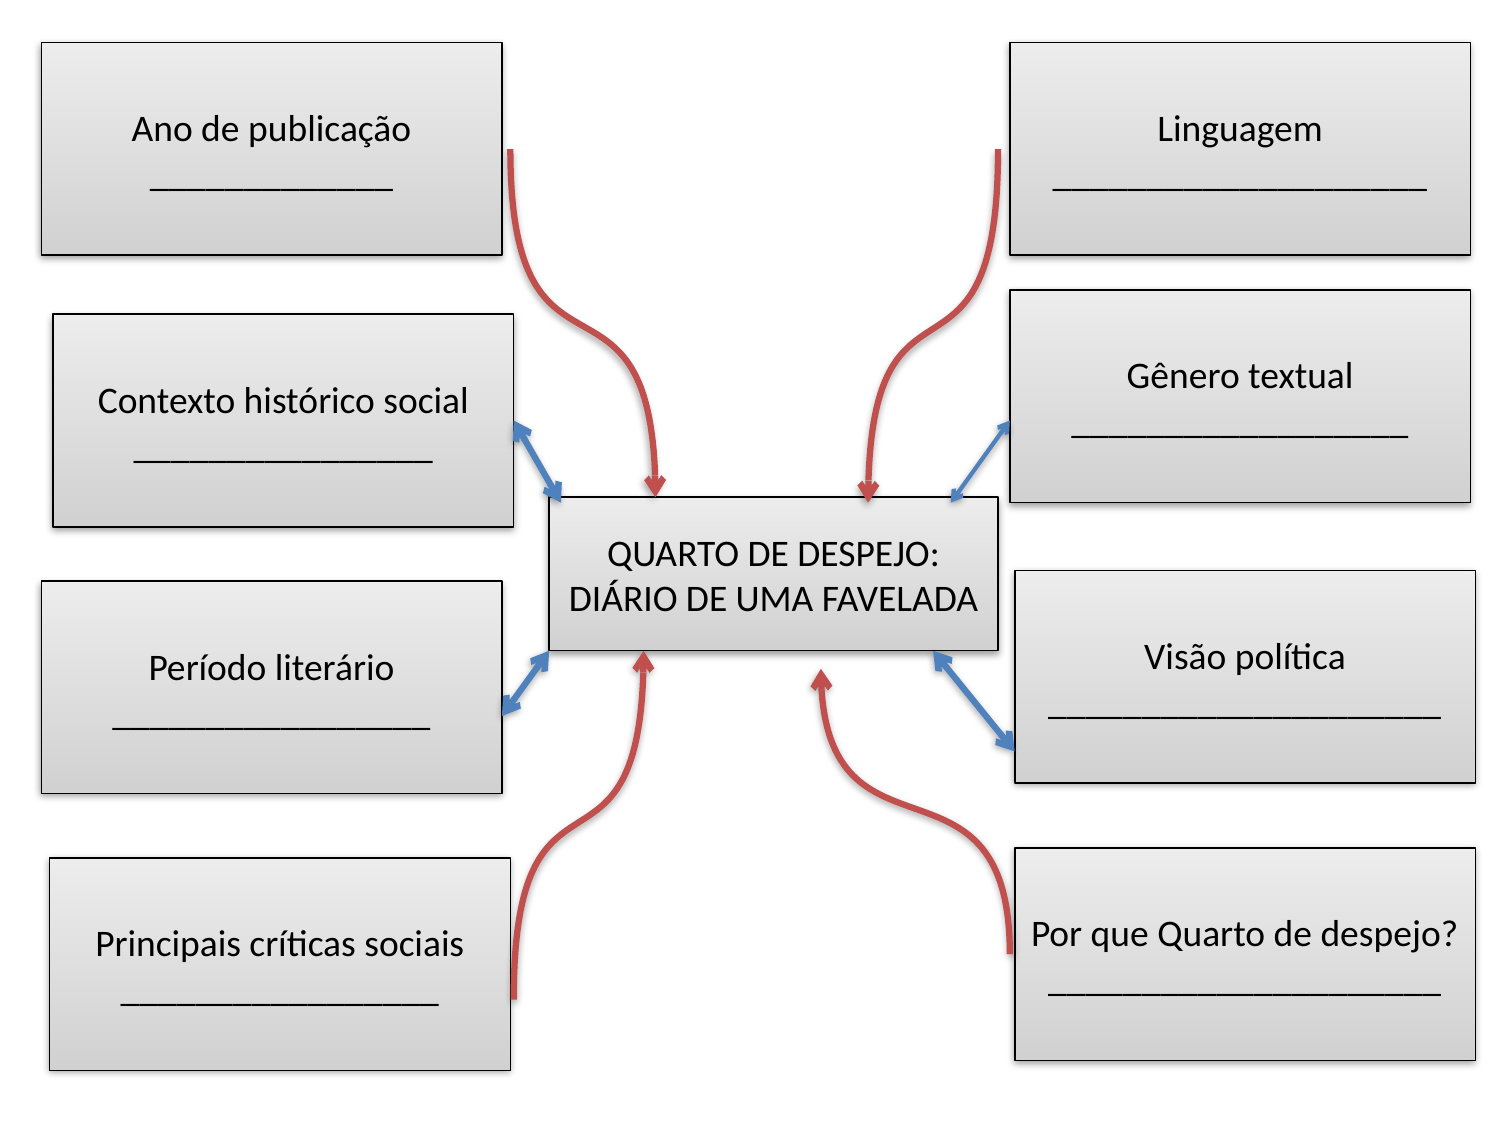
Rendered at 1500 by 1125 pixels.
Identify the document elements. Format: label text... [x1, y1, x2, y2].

text_box QUARTO DE DESPEJO: DIÁRIO DE UMA FAVELADA [548, 496, 999, 651]
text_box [404, 759, 754, 891]
text_box Principais críticas sociais _________________ [49, 857, 511, 1071]
text_box Contexto histórico social ________________ [52, 313, 514, 528]
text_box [501, 650, 550, 717]
text_box Visão política _____________________ [1014, 570, 1476, 784]
text_box Ano de publicação _____________ [41, 42, 503, 256]
text_box Linguagem ____________________ [1009, 42, 1471, 256]
text_box Período literário _________________ [41, 580, 503, 794]
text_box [772, 716, 1059, 907]
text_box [755, 260, 1111, 391]
text_box Gênero textual __________________ [1009, 289, 1471, 503]
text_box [932, 650, 1015, 752]
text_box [950, 420, 1010, 503]
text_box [513, 420, 562, 503]
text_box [408, 250, 758, 396]
text_box Por que Quarto de despejo? _____________________ [1014, 847, 1476, 1061]
